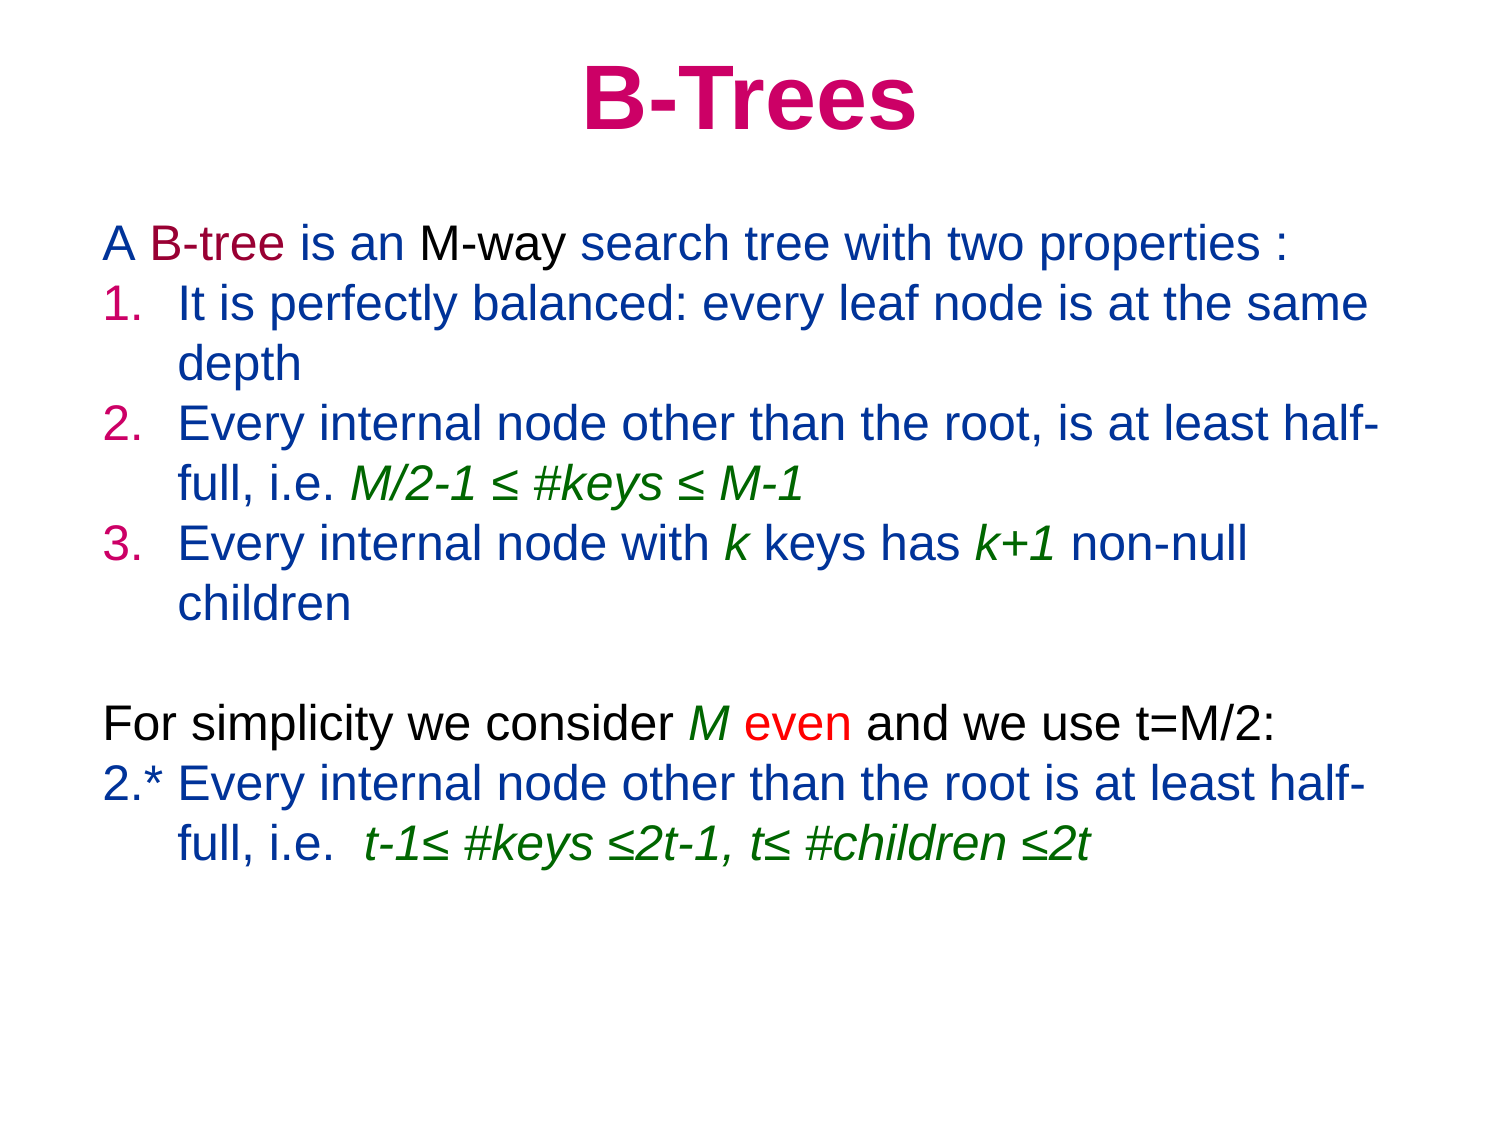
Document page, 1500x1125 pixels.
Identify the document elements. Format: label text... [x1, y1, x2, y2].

text_box B-Trees [109, 26, 1391, 159]
text_box A B-tree is an M-way search tree with two properties : It is perfectly balanced: every leaf node is at the same depth Every internal node other than the root, is at least half-full, i.e. M/2-1 ≤ #keys ≤ M-1 Every internal node with k keys has k+1 non-null children For simplicity we consider M even and we use t=M/2: 2.* Every internal node other than the root is at least half-full, i.e. t-1≤ #keys ≤2t-1, t≤ #children ≤2t [87, 203, 1425, 1009]
